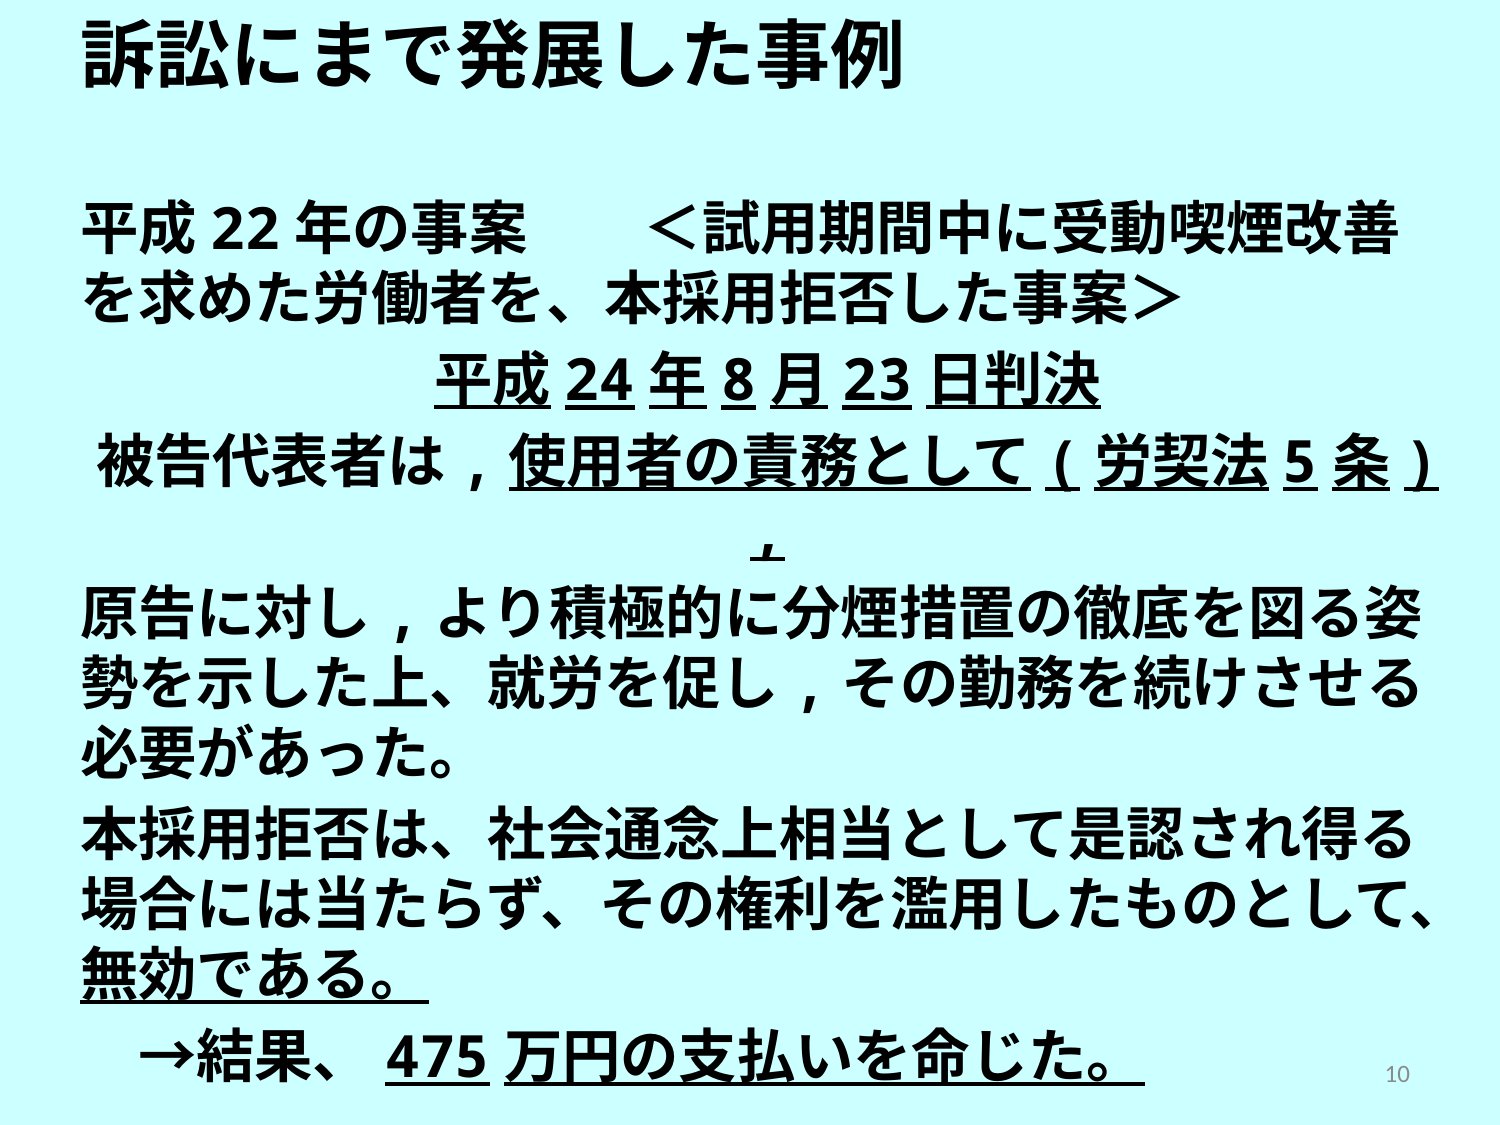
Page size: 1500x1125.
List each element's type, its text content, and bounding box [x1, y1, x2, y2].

subtitle 訴訟にまで発展した事例 平成22年の事案 ＜試用期間中に受動喫煙改善を求めた労働者を、本採用拒否した事案＞ 平成24年8月23日判決 被告代表者は,使用者の責務として(労契法5条) , 原告に対し,より積極的に分煙措置の徹底を図る姿勢を示した上、就労を促し,その勤務を続けさせる必要があった。 本採用拒否は、社会通念上相当として是認され得る場合には当たらず、その権利を濫用したものとして、無効である。 →結果、475万円の支払いを命じた。 [64, 0, 1471, 1125]
slide_number 10 [1074, 1042, 1425, 1103]
